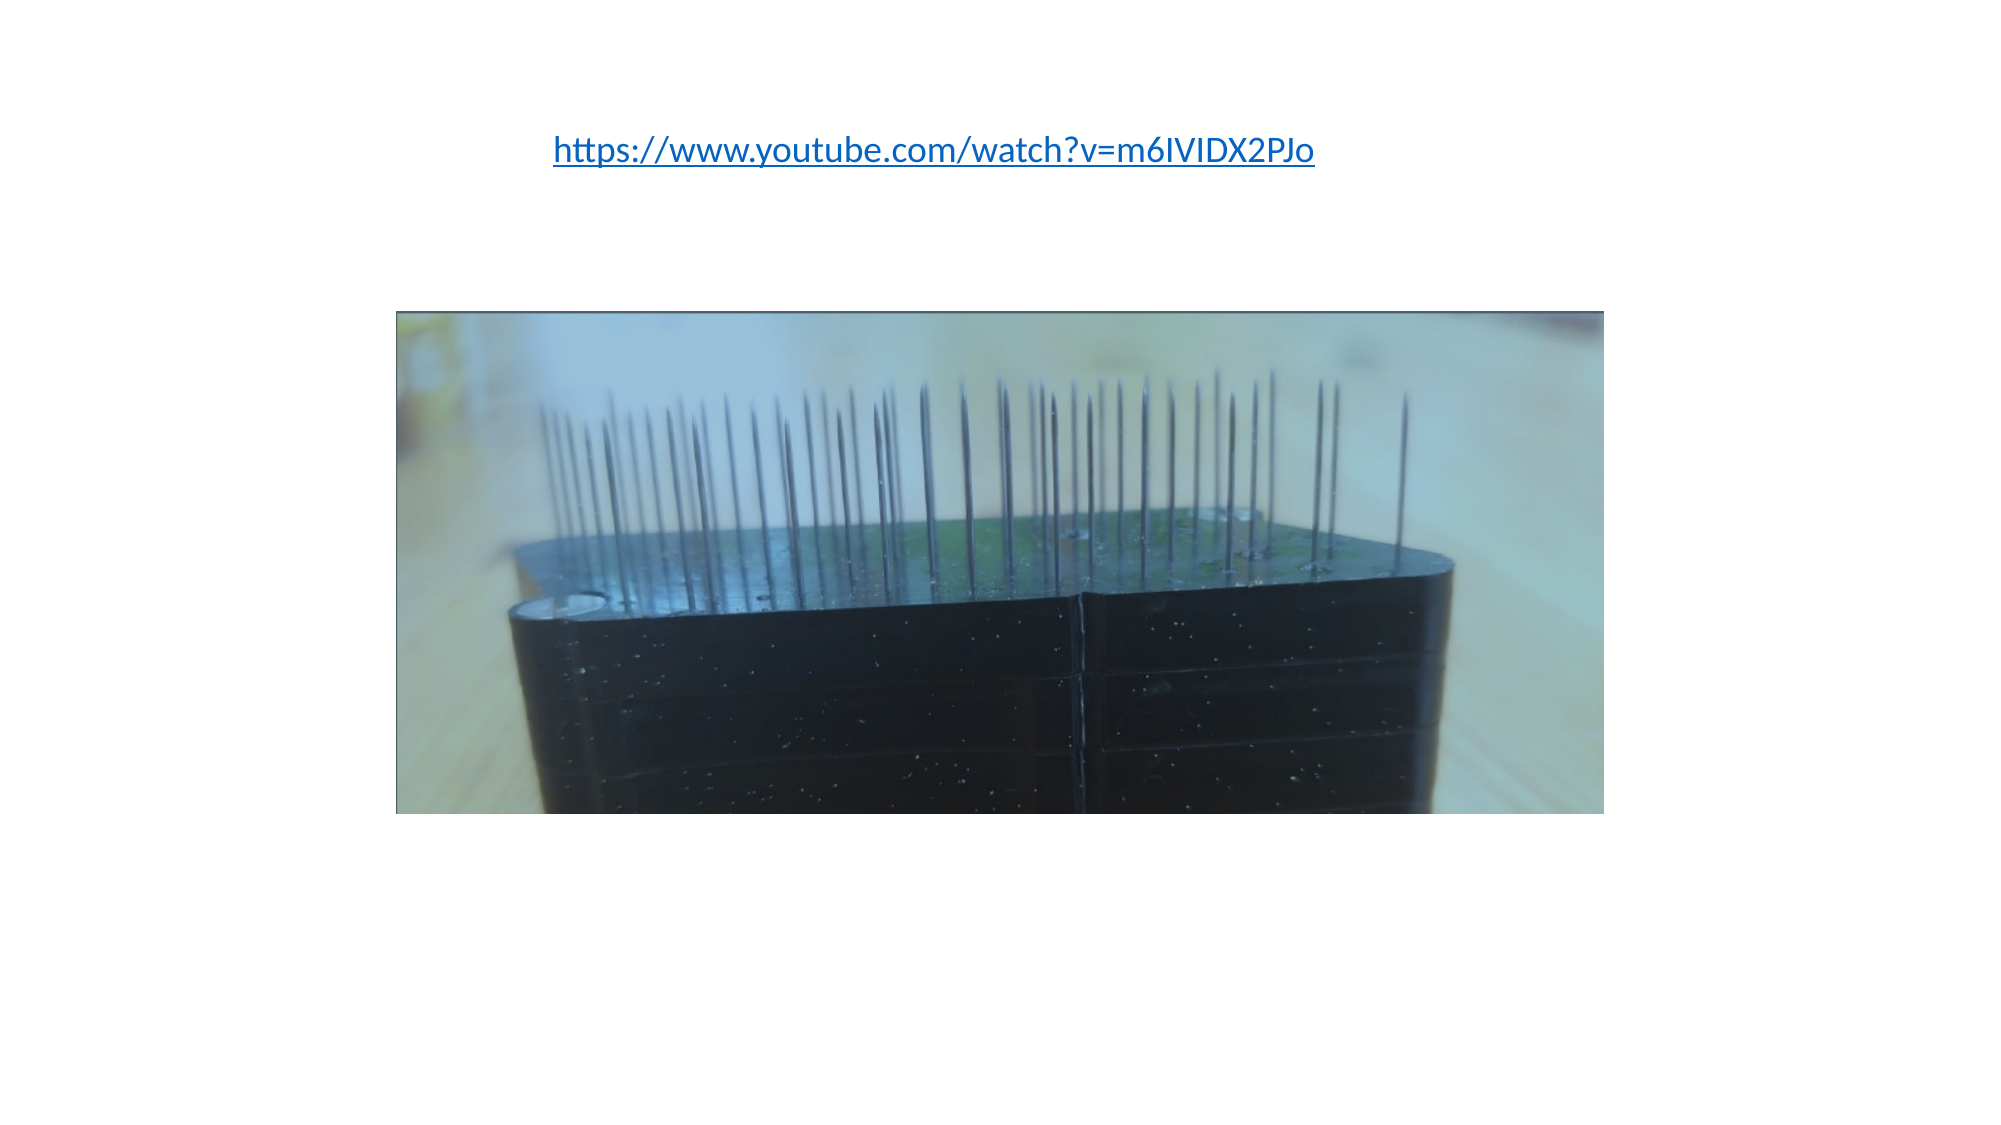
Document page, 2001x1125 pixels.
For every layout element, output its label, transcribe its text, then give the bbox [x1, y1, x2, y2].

picture [396, 311, 1604, 814]
text_box https://www.youtube.com/watch?v=m6IVIDX2PJo [538, 117, 1331, 223]
